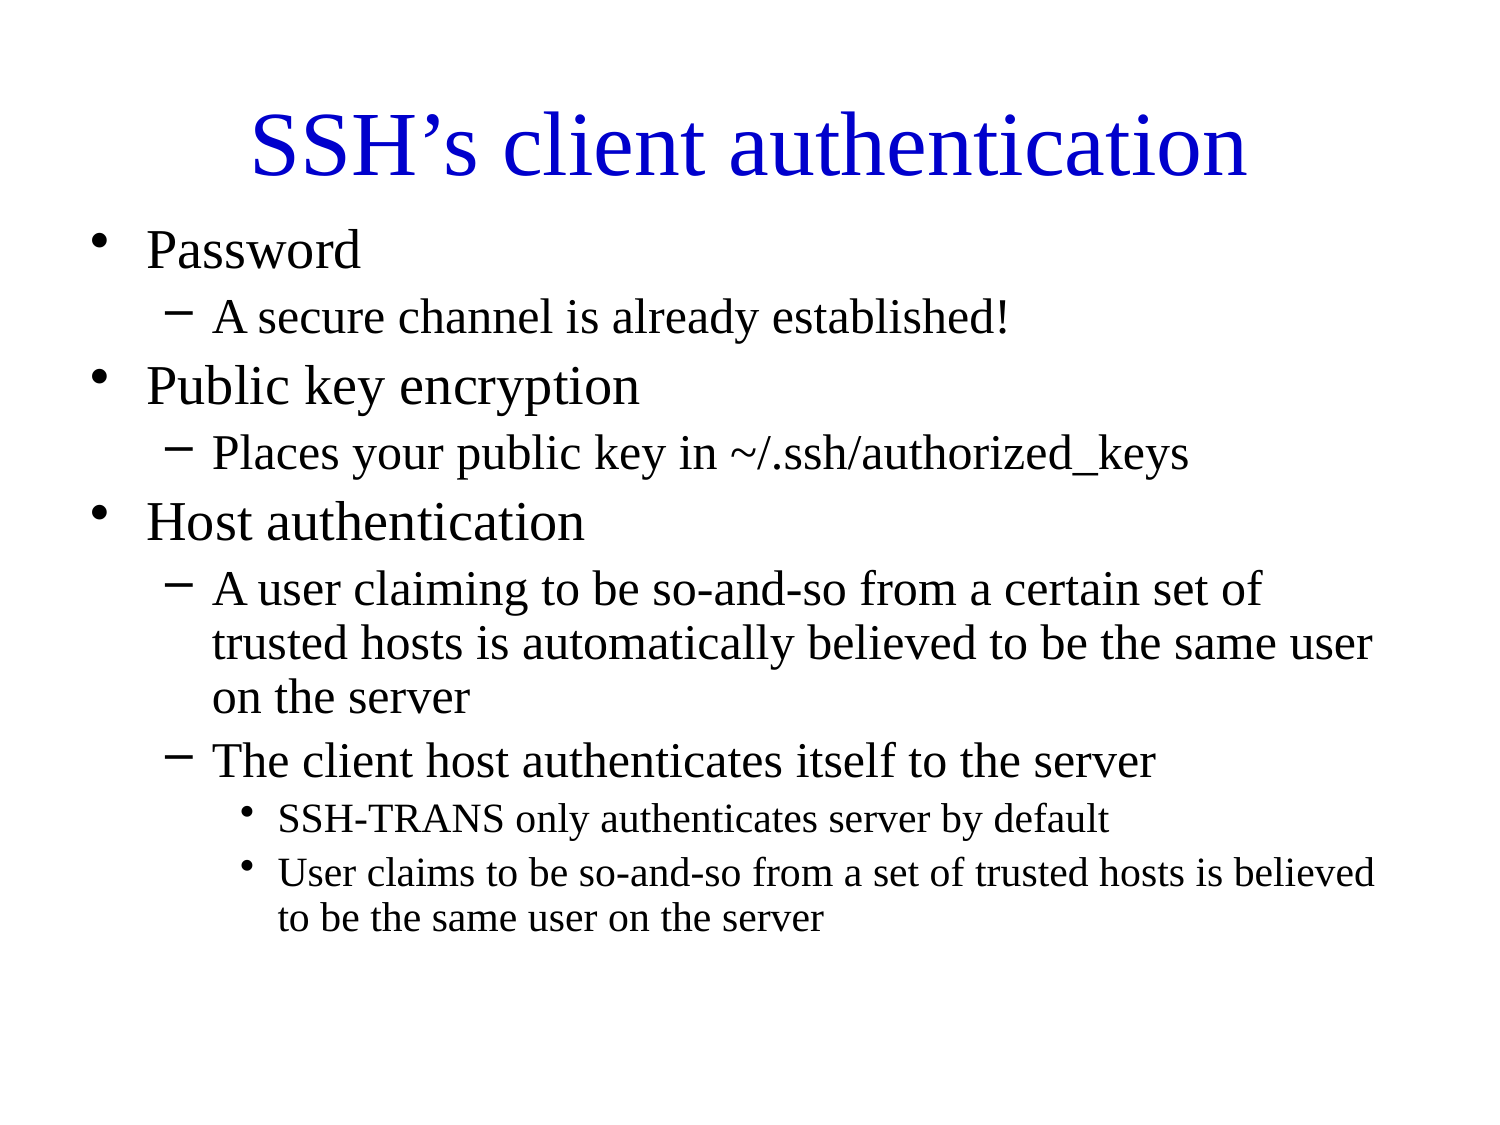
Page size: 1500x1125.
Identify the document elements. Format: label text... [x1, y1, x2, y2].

list Password A secure channel is already established! Public key encryption Places your public key in ~/.ssh/authorized_keys Host authentication A user claiming to be so-and-so from a certain set of trusted hosts is automatically believed to be the same user on the server The client host authenticates itself to the server SSH-TRANS only authenticates server by default User claims to be so-and-so from a set of trusted hosts is believed to be the same user on the server [74, 212, 1426, 1063]
title SSH’s client authentication [74, 44, 1426, 212]
